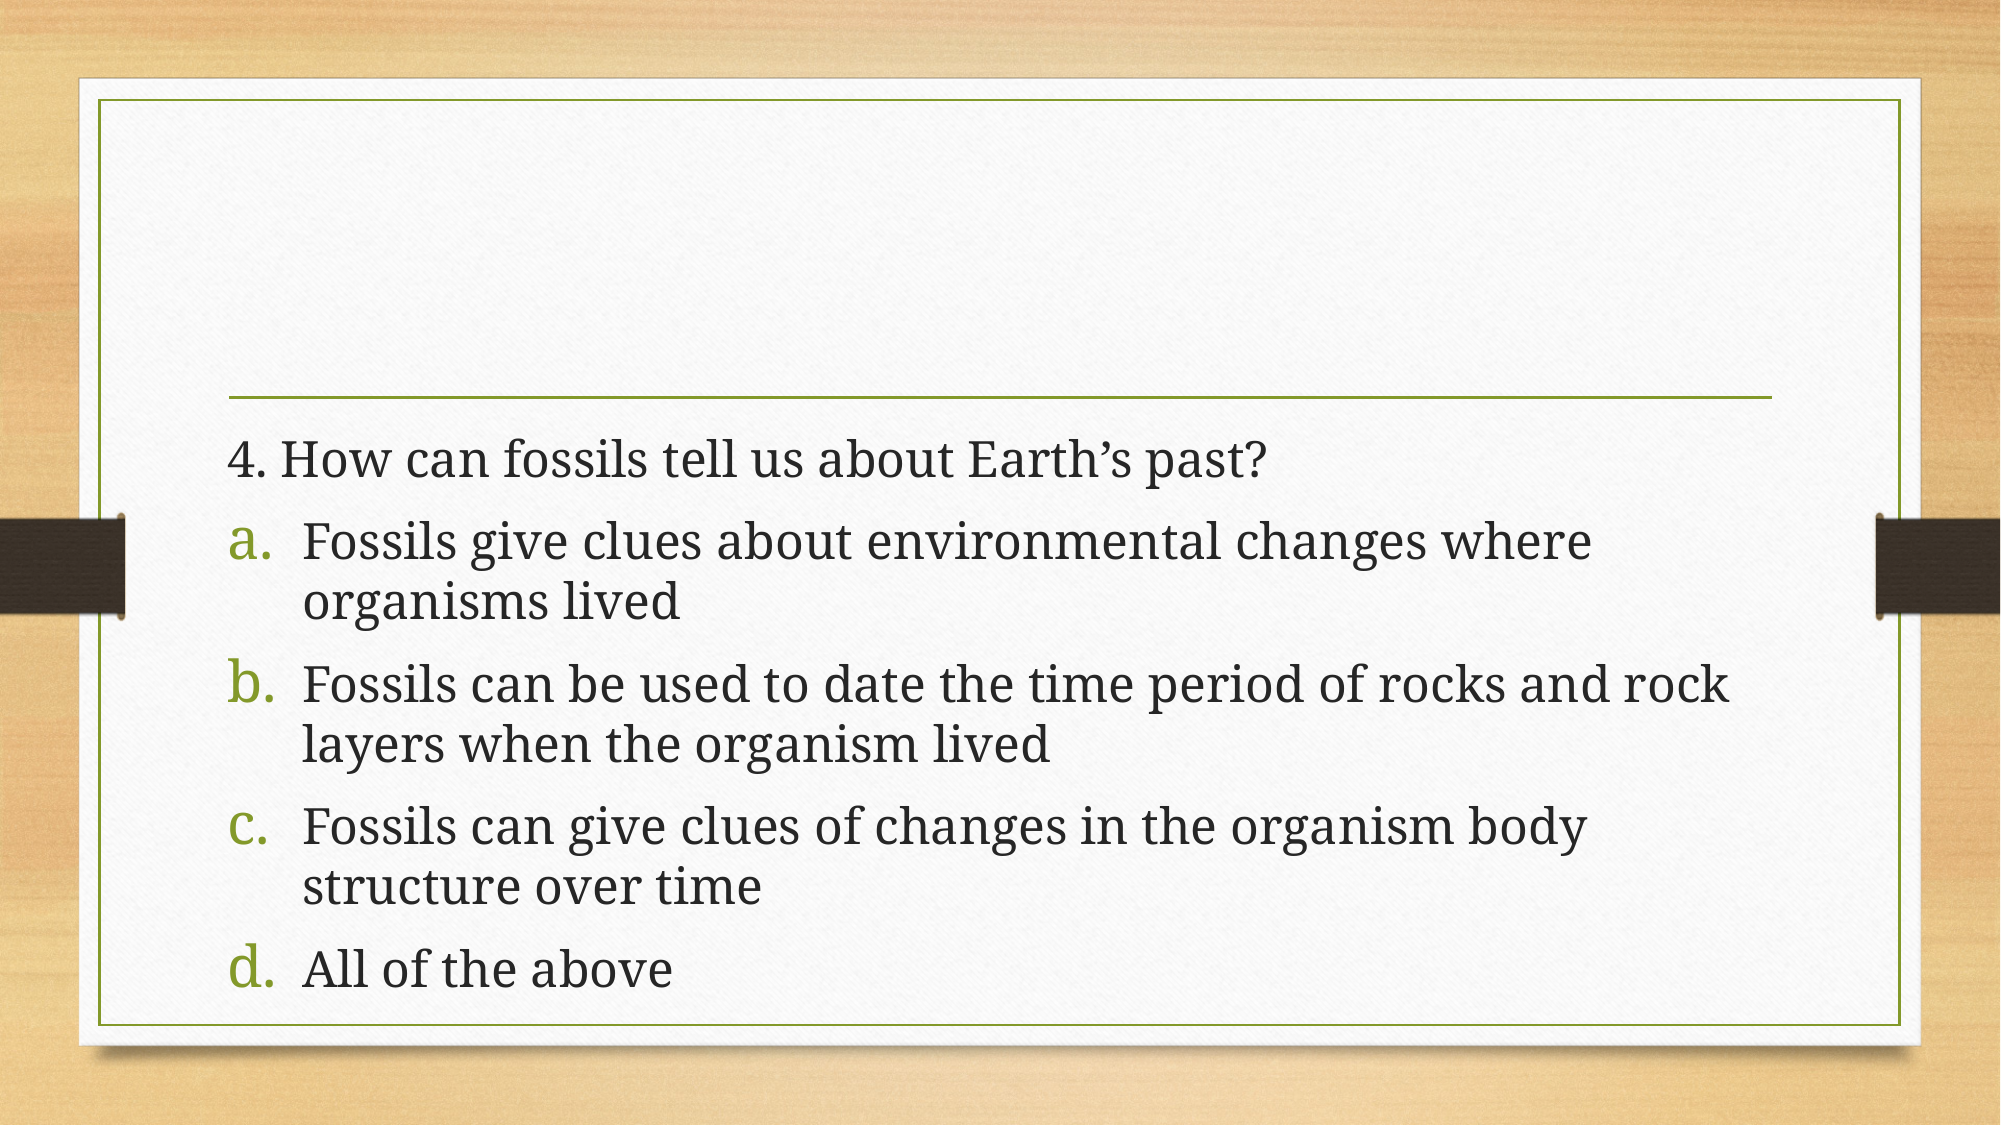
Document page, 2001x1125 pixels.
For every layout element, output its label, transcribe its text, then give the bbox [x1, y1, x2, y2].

picture [0, 0, 2001, 1125]
list 4. How can fossils tell us about Earth’s past? Fossils give clues about environmental changes where organisms lived Fossils can be used to date the time period of rocks and rock layers when the organism lived Fossils can give clues of changes in the organism body structure over time All of the above [212, 419, 1788, 964]
